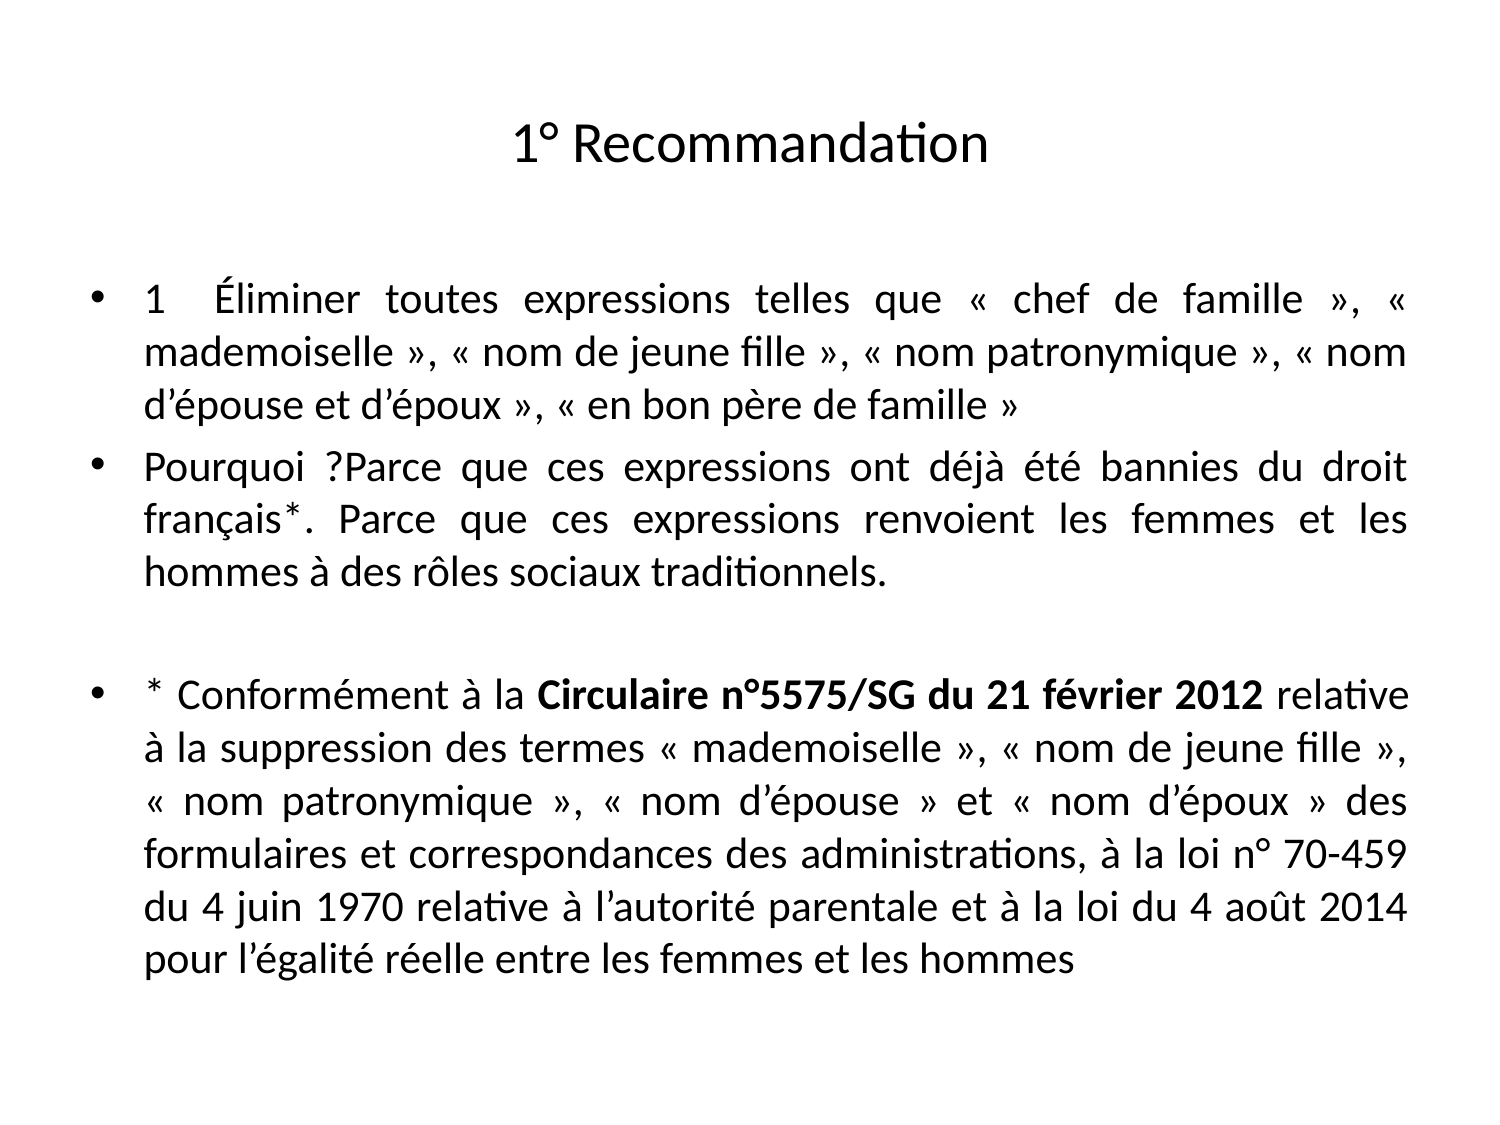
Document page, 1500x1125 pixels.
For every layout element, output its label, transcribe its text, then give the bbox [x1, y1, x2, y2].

title 1° Recommandation [75, 45, 1425, 233]
list 1 Éliminer toutes expressions telles que « chef de famille », « mademoiselle », « nom de jeune fille », « nom patronymique », « nom d’épouse et d’époux », « en bon père de famille » Pourquoi ?Parce que ces expressions ont déjà été bannies du droit français*. Parce que ces expressions renvoient les femmes et les hommes à des rôles sociaux traditionnels. * Conformément à la Circulaire n°5575/SG du 21 février 2012 relative à la suppression des termes « mademoiselle », « nom de jeune fille », « nom patronymique », « nom d’épouse » et « nom d’époux » des formulaires et correspondances des administrations, à la loi n° 70-459 du 4 juin 1970 relative à l’autorité parentale et à la loi du 4 août 2014 pour l’égalité réelle entre les femmes et les hommes [75, 262, 1425, 1005]
